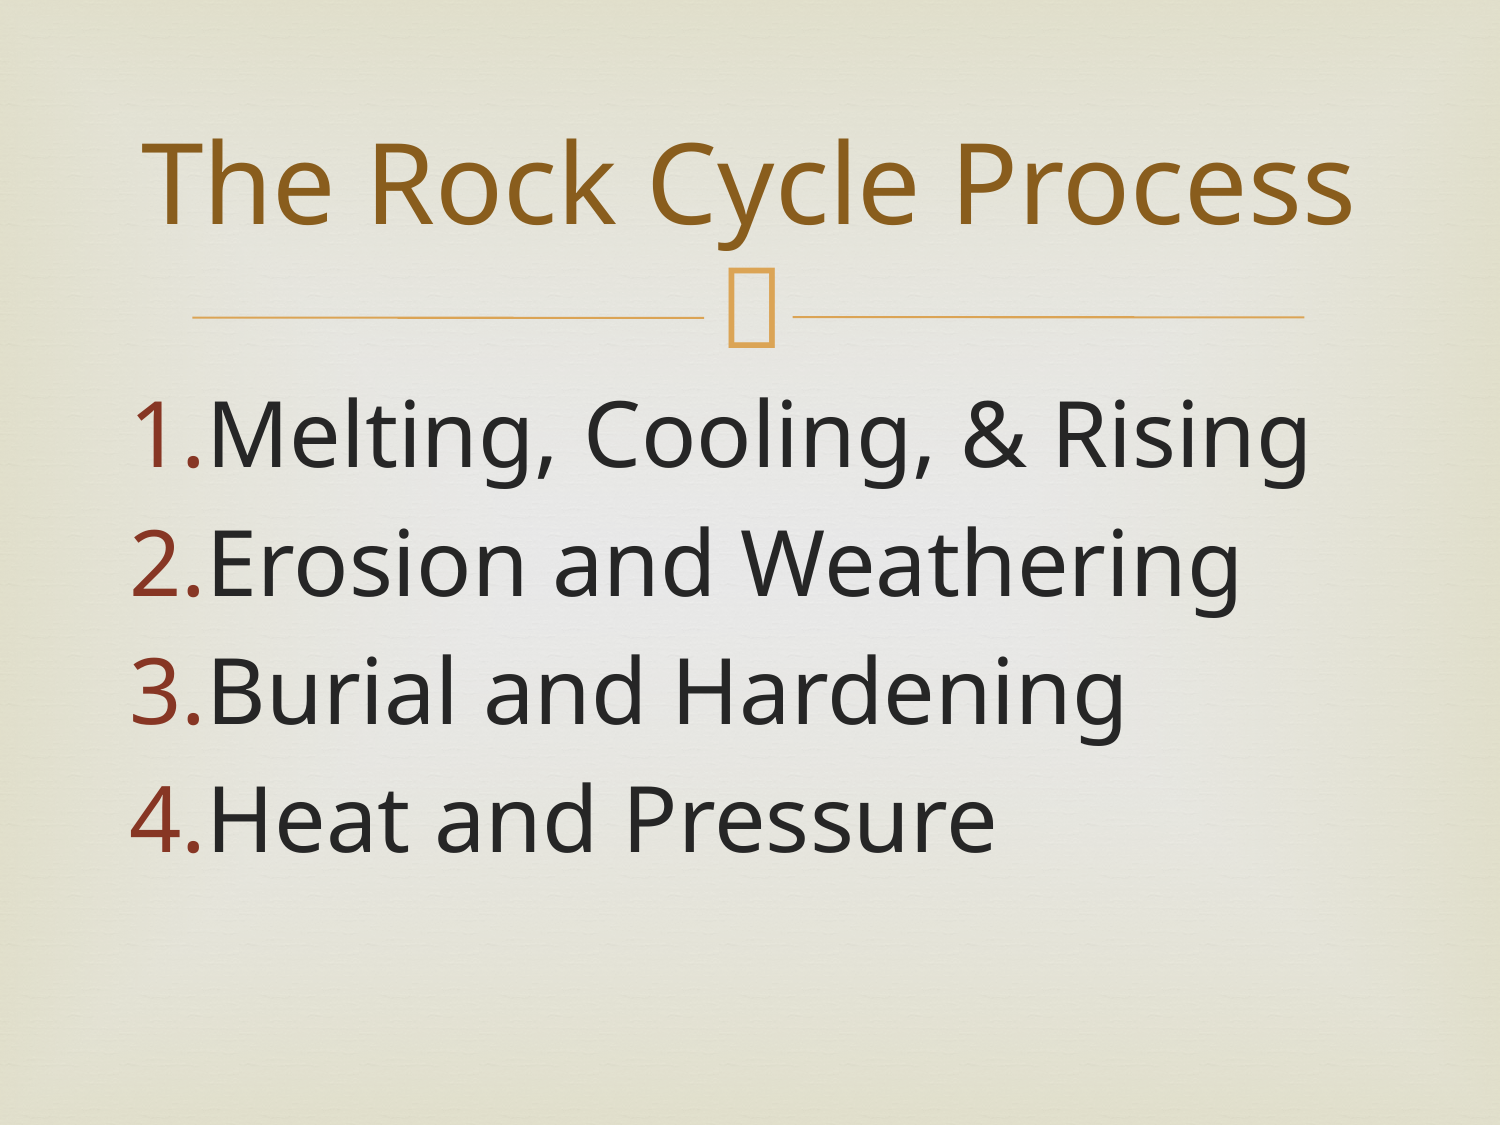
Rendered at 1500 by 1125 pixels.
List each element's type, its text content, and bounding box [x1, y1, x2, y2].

title The Rock Cycle Process [112, 93, 1386, 267]
list Melting, Cooling, & Rising Erosion and Weathering Burial and Hardening Heat and Pressure [114, 368, 1386, 1005]
